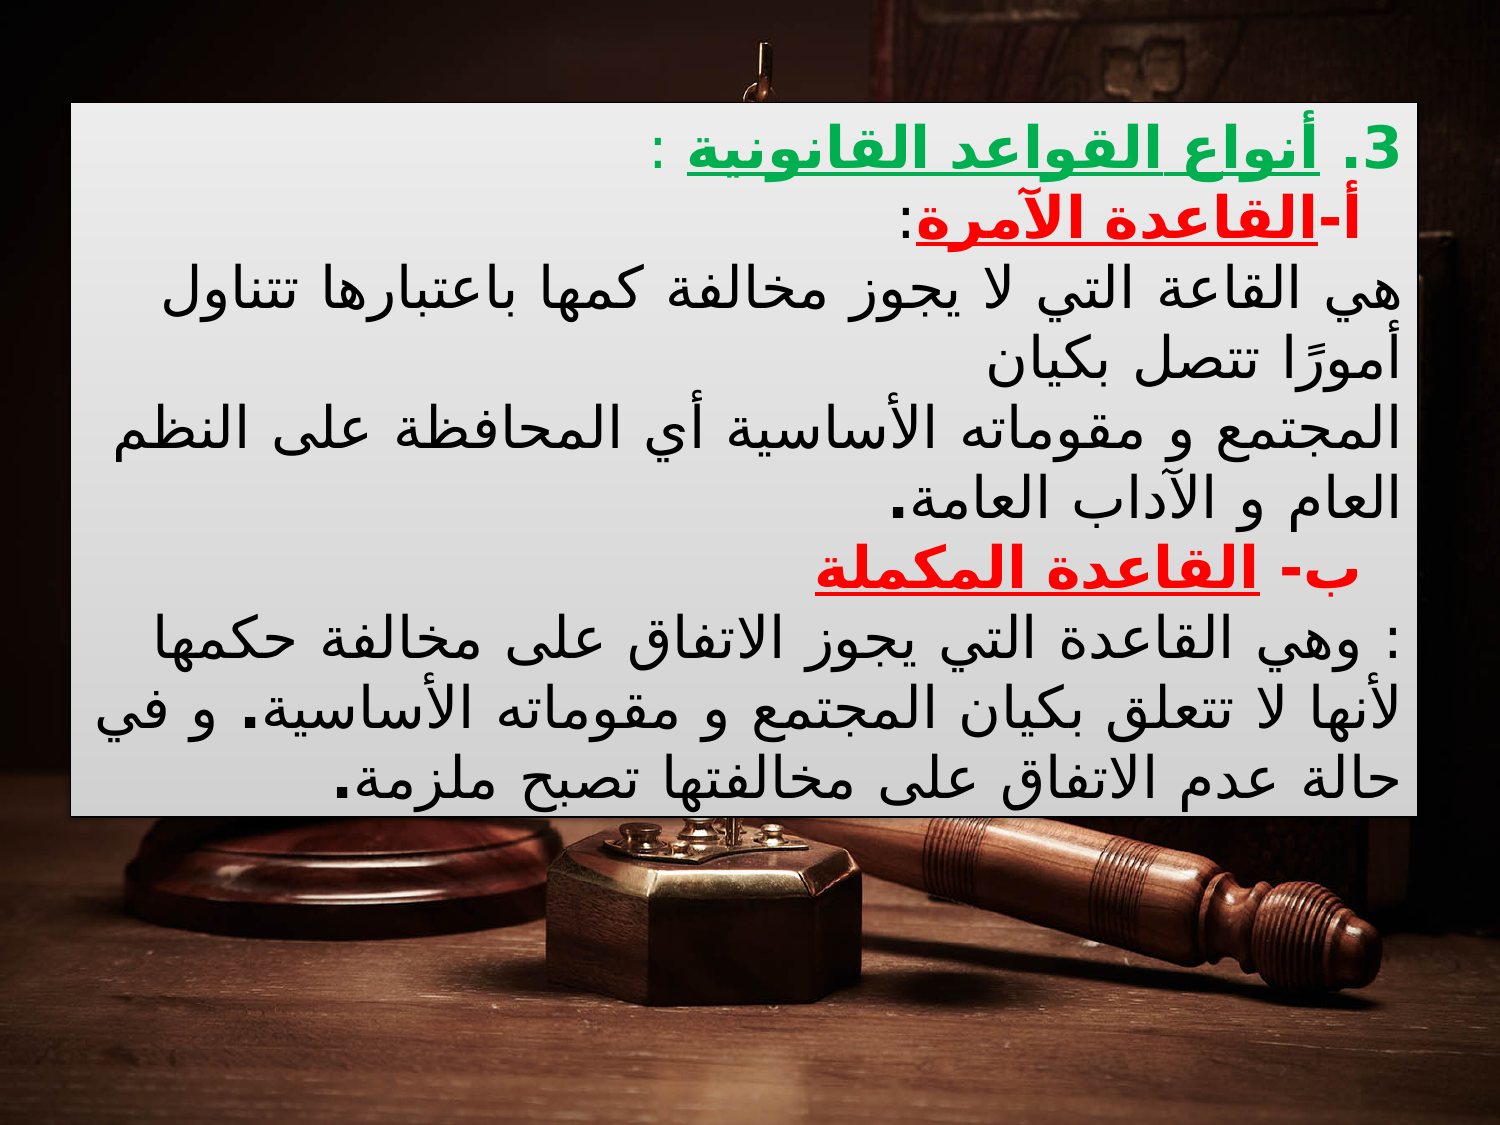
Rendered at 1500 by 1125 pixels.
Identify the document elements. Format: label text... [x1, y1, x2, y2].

picture [0, 0, 1500, 1125]
text_box 3. أنواع القواعد القانونية : أ-القاعدة الآمرة: هي القاعة التي لا يجوز مخالفة كمها باعتبارها تتناول أمورًا تتصل بكيان المجتمع و مقوماته الأساسية أي المحافظة على النظم العام و الآداب العامة. ب- القاعدة المكملة : وهي القاعدة التي يجوز الاتفاق على مخالفة حكمها لأنها لا تتعلق بكيان المجتمع و مقوماته الأساسية. و في حالة عدم الاتفاق على مخالفتها تصبح ملزمة. [70, 102, 1419, 818]
